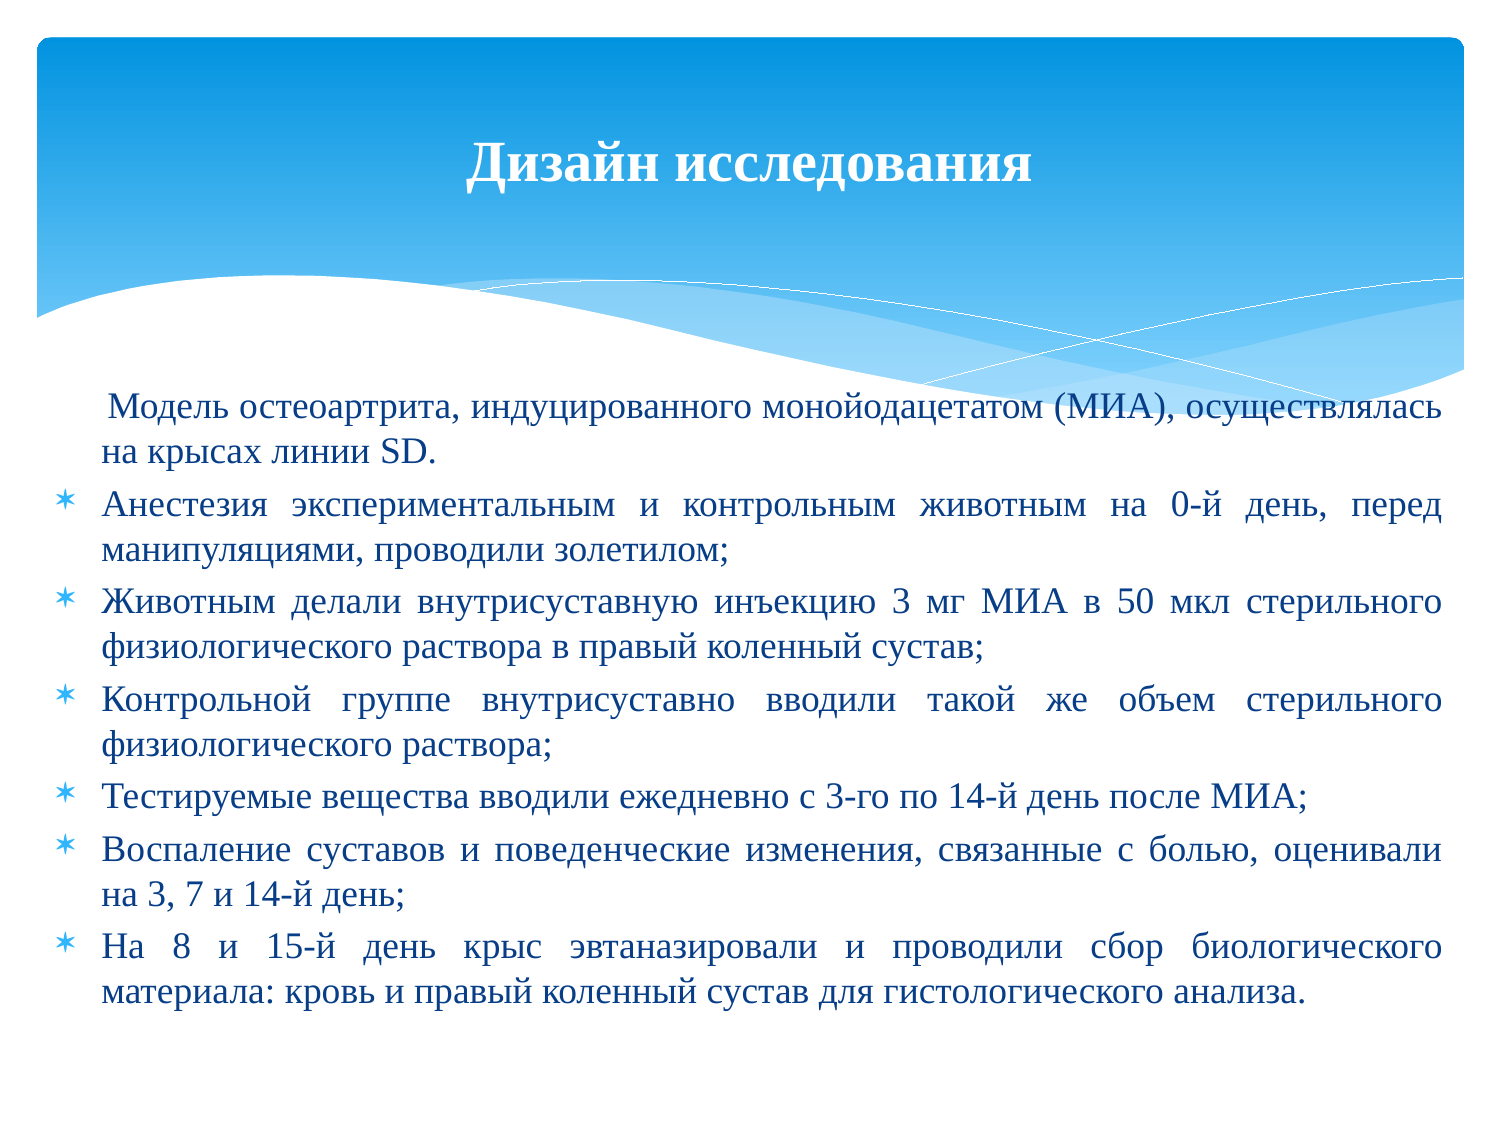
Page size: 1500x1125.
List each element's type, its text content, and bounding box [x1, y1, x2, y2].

list Модель остеоартрита, индуцированного монойодацетатом (МИА), осуществлялась на крысах линии SD. Анестезия экспериментальным и контрольным животным на 0-й день, перед манипуляциями, проводили золетилом; Животным делали внутрисуставную инъекцию 3 мг МИА в 50 мкл стерильного физиологического раствора в правый коленный сустав; Контрольной группе внутрисуставно вводили такой же объем стерильного физиологического раствора; Тестируемые вещества вводили ежедневно с 3-го по 14-й день после МИА; Воспаление суставов и поведенческие изменения, связанные с болью, оценивали на 3, 7 и 14-й день; На 8 и 15-й день крыс эвтаназировали и проводили сбор биологического материала: кровь и правый коленный сустав для гистологического анализа. [41, 373, 1459, 1035]
title Дизайн исследования [75, 55, 1425, 261]
